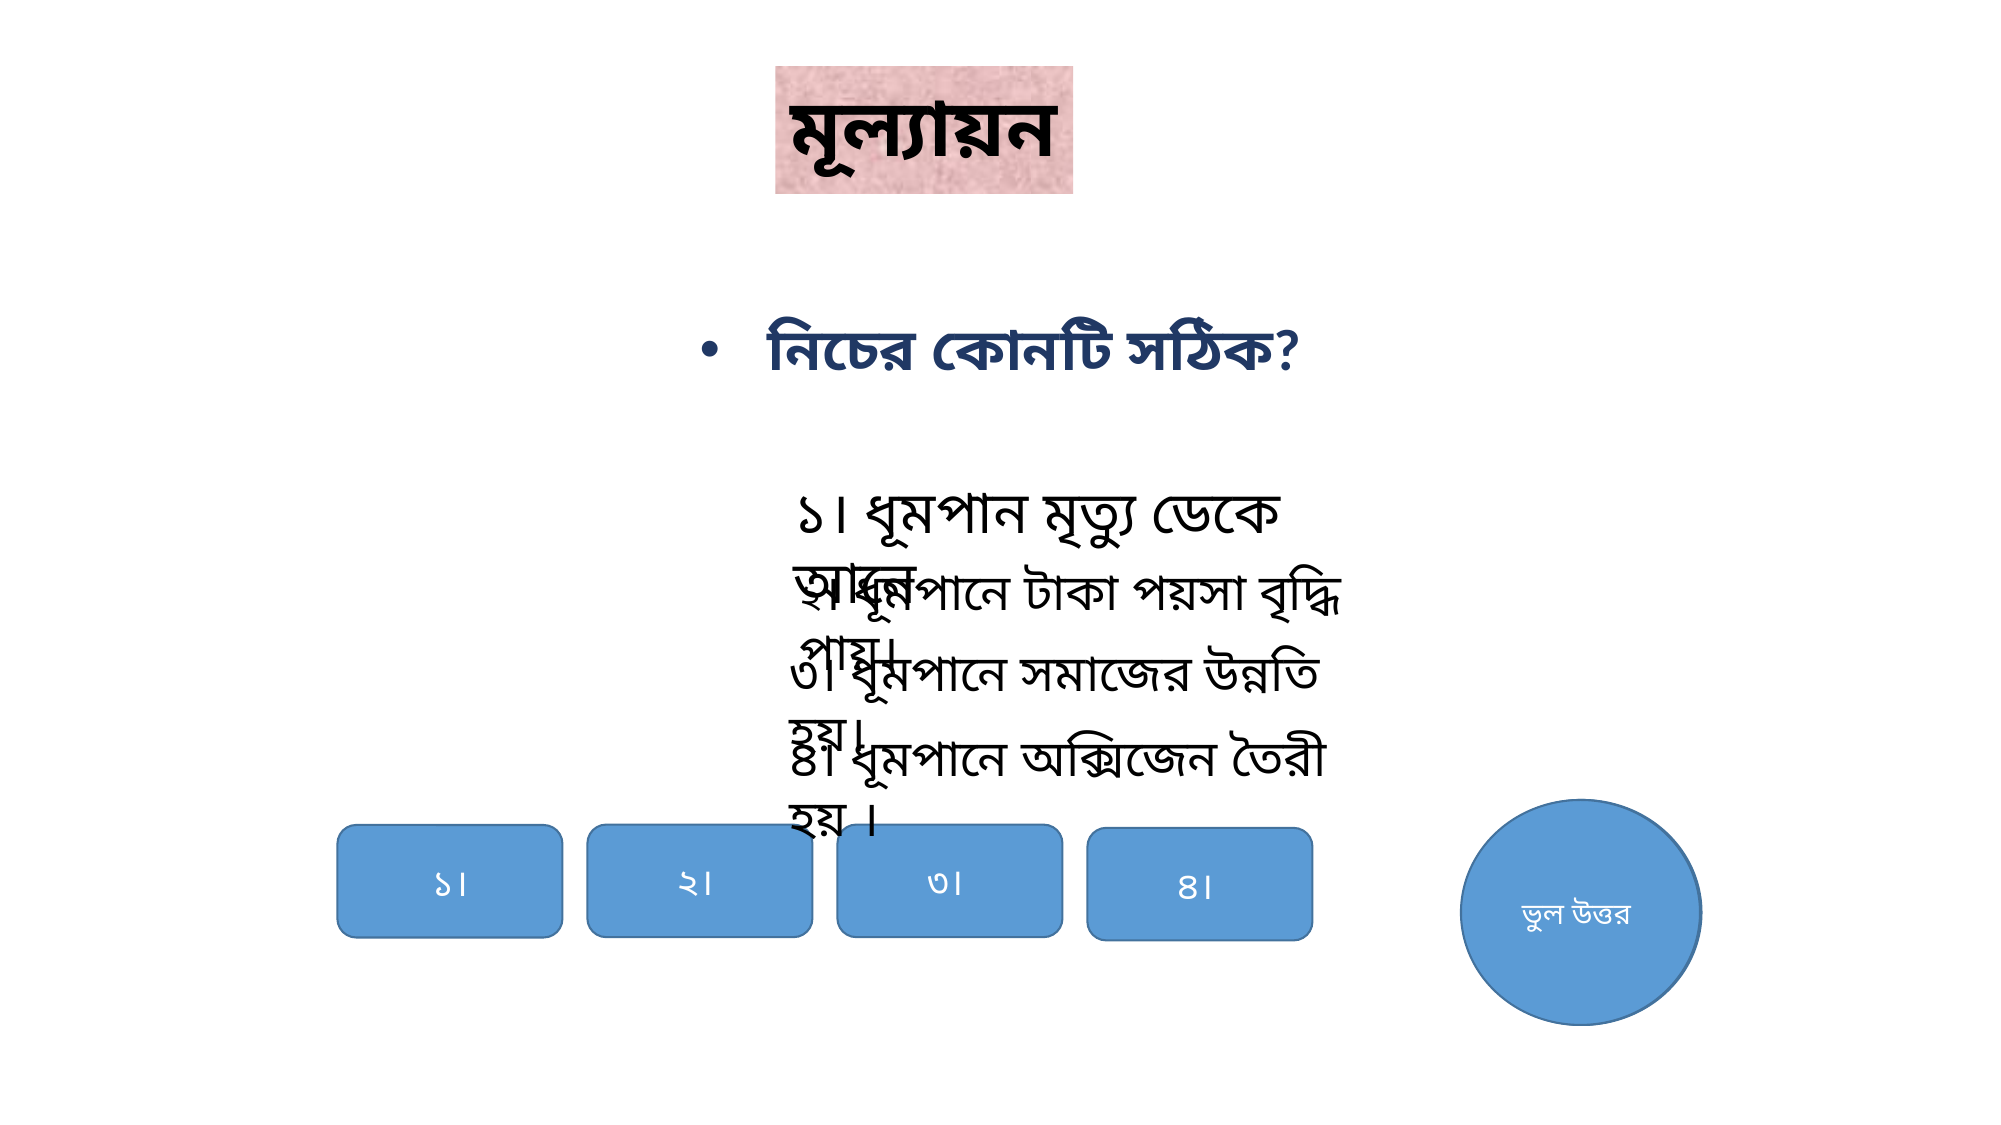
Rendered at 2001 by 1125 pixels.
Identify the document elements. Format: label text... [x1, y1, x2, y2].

text_box ১। [336, 823, 564, 939]
text_box ৪। ধূমপানে অক্সিজেন তৈরী হয় । [774, 718, 1362, 854]
text_box ১। ধূমপান মৃত্যু ডেকে আনে [778, 467, 1311, 623]
text_box ২। ধূমপানে টাকা পয়সা বৃদ্ধি পায়। [784, 552, 1378, 688]
text_box ৩। [836, 854, 1064, 939]
text_box ভুল উত্তর [1459, 798, 1702, 1026]
text_box ৪। [1086, 854, 1314, 942]
text_box ২। [586, 823, 814, 939]
text_box ৩। ধূমপানে সমাজের উন্নতি হয়। [774, 634, 1346, 718]
list নিচের কোনটি সঠিক? [262, 312, 1738, 1055]
text_box মূল্যায়ন [775, 66, 1074, 194]
